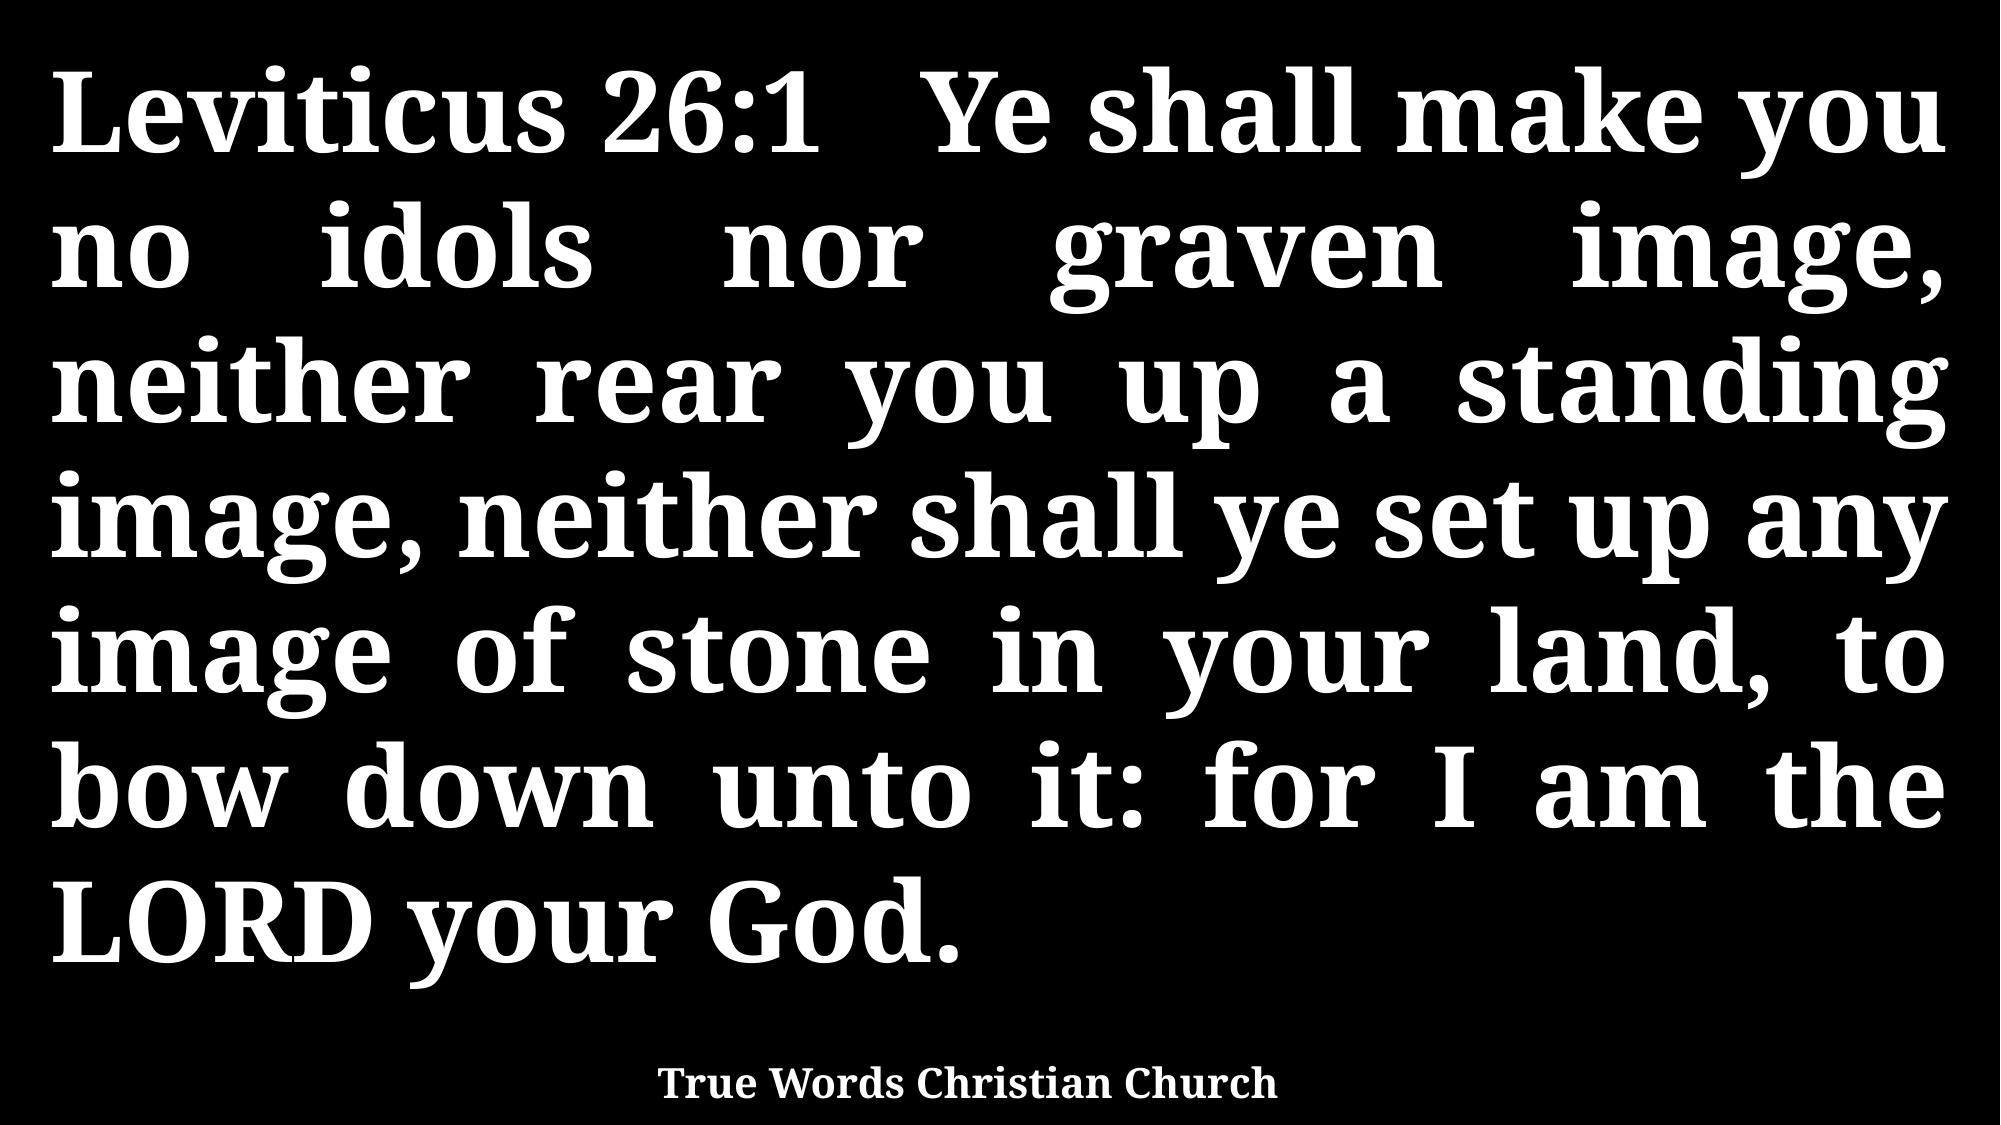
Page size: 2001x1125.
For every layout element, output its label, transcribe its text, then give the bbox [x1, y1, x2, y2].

text_box Leviticus 26:1 Ye shall make you no idols nor graven image, neither rear you up a standing image, neither shall ye set up any image of stone in your land, to bow down unto it: for I am the LORD your God. [35, 32, 1965, 992]
text_box True Words Christian Church [642, 1049, 1294, 1114]
